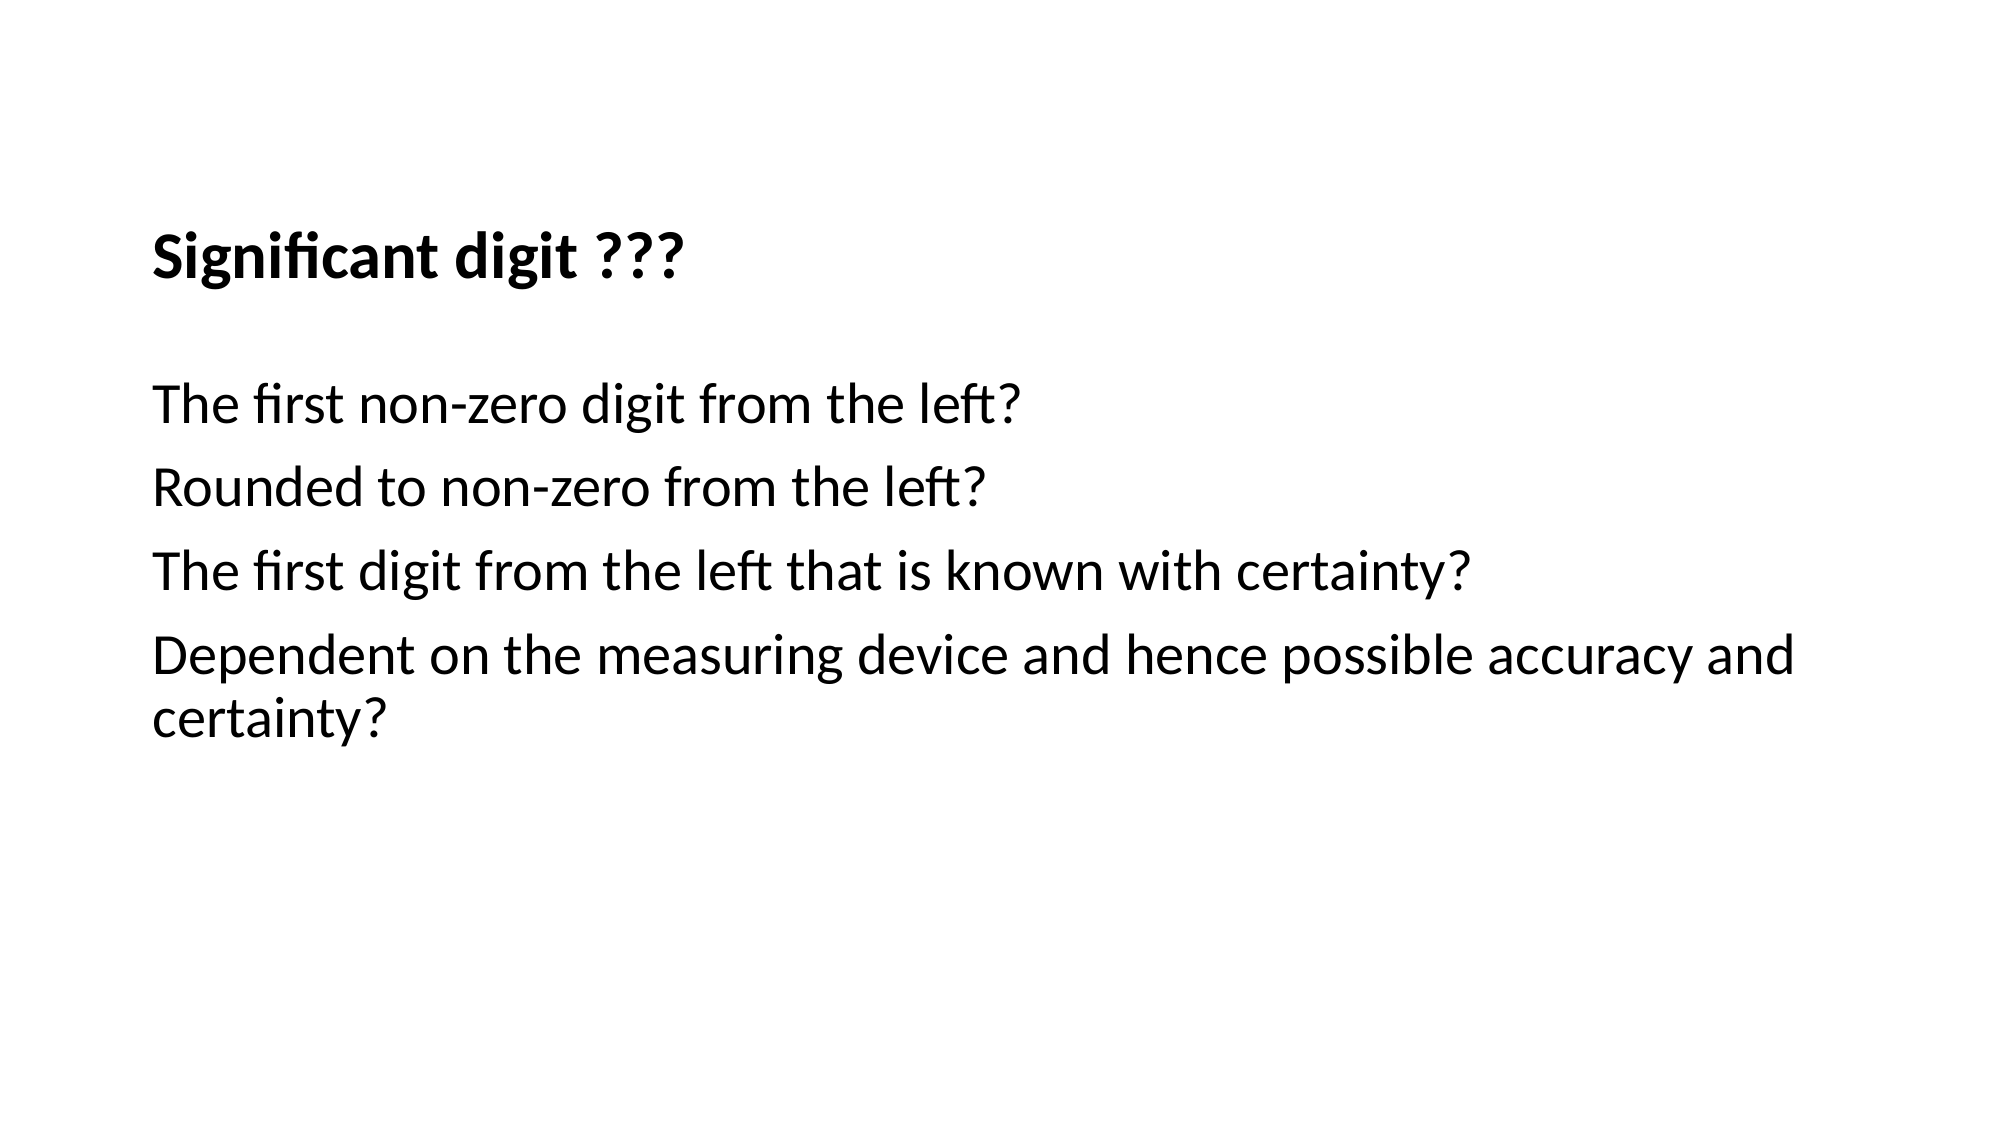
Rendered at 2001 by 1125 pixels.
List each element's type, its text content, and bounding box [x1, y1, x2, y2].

list The first non-zero digit from the left? Rounded to non-zero from the left? The first digit from the left that is known with certainty? Dependent on the measuring device and hence possible accuracy and certainty? [137, 365, 1863, 1014]
title Significant digit ??? [137, 147, 1863, 365]
